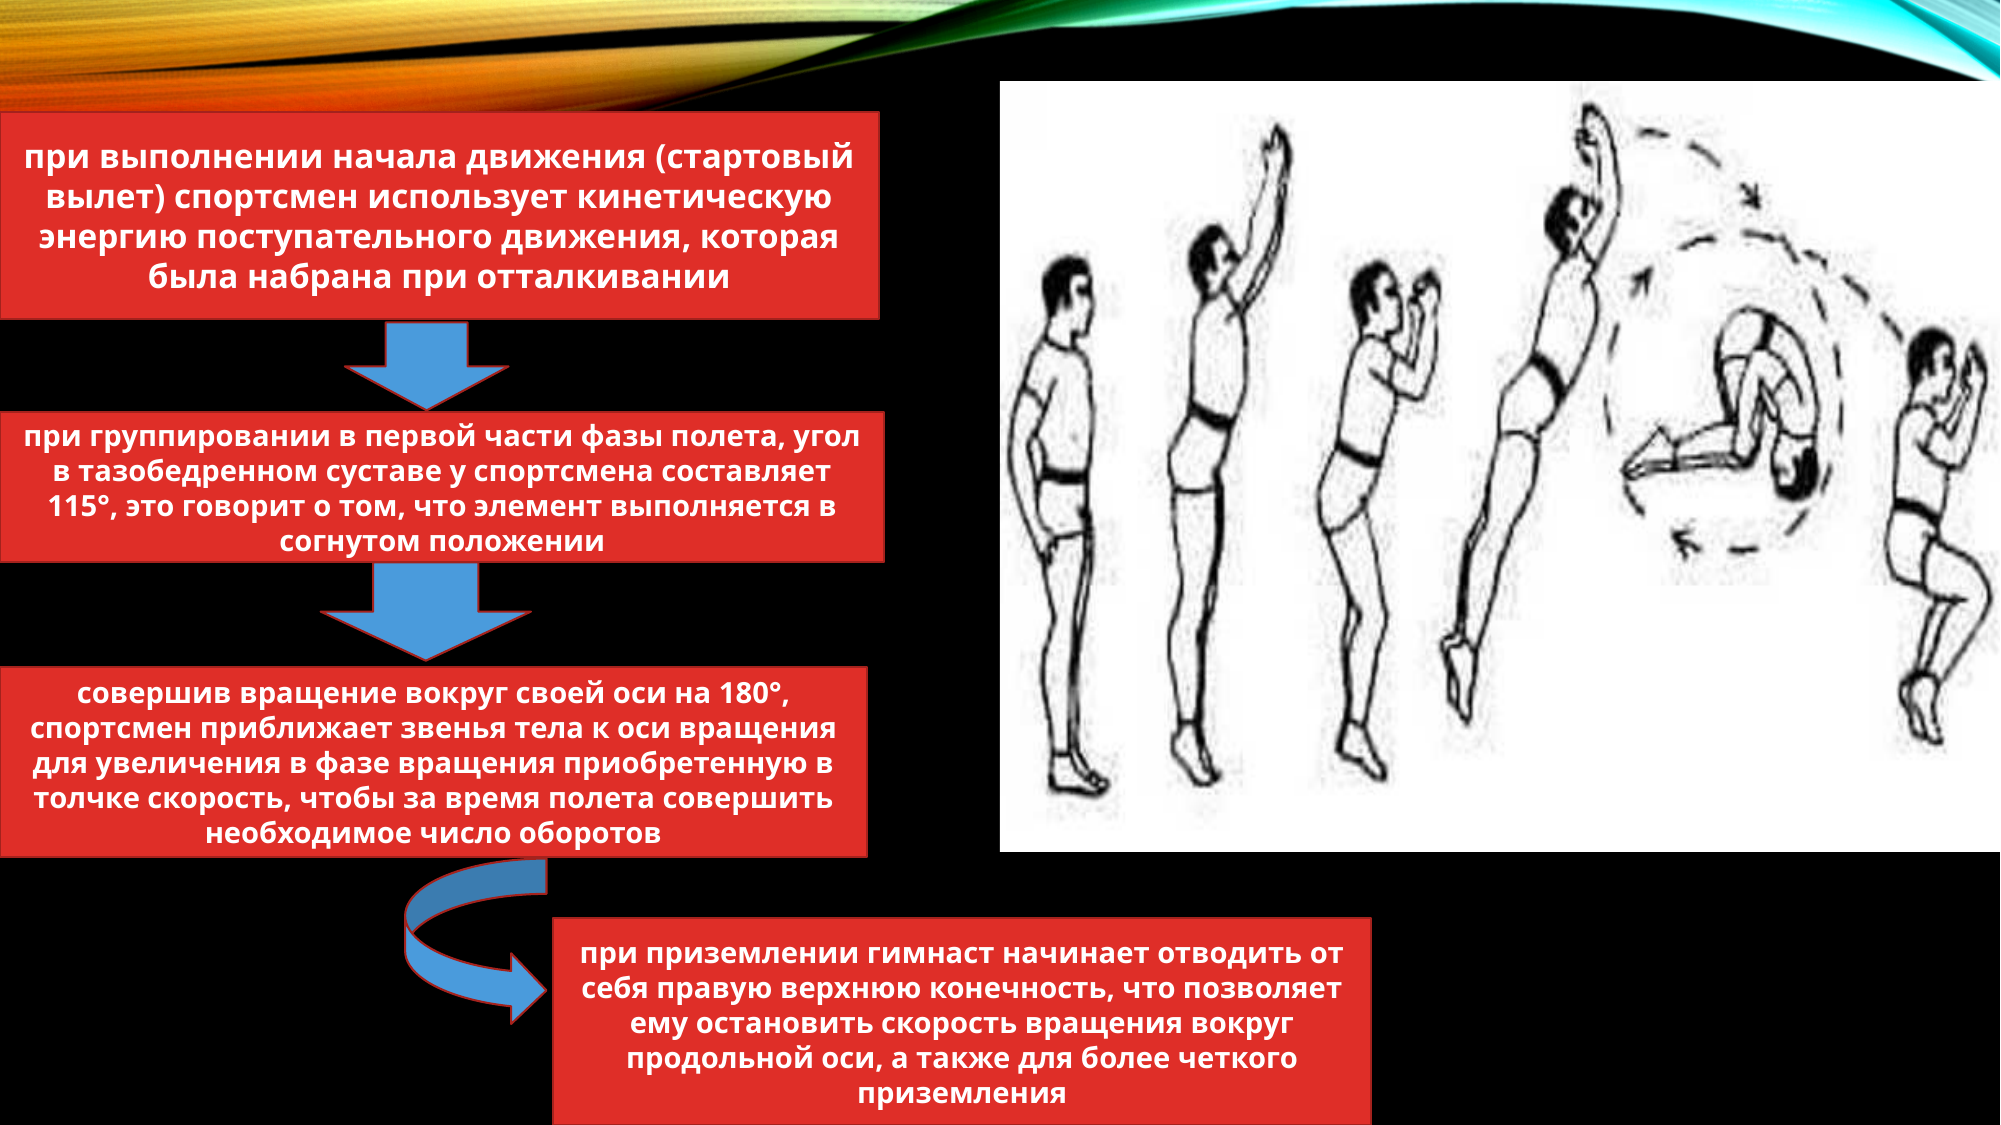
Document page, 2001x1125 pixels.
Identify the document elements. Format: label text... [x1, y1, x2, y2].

text_box совершив вращение вокруг своей оси на 180°, спортсмен приближает звенья тела к оси вращения для увеличения в фазе вращения приобретенную в толчке скорость, чтобы за время полета совершить необходимое число оборотов [0, 666, 868, 858]
text_box при выполнении начала движения (стартовый вылет) спортсмен использует кинетическую энергию поступательного движения, которая была набрана при отталкивании [0, 111, 880, 320]
text_box при группировании в первой части фазы полета, угол в тазобедренном суставе у спортсмена составляет 115°, это говорит о том, что элемент выполняется в согнутом положении [0, 411, 885, 563]
text_box [319, 561, 532, 662]
text_box [404, 857, 548, 1025]
text_box при приземлении гимнаст начинает отводить от себя правую верхнюю конечность, что позволяет ему остановить скорость вращения вокруг продольной оси, а также для более четкого приземления [552, 917, 1372, 1125]
text_box [343, 321, 510, 411]
picture [0, 0, 2000, 852]
